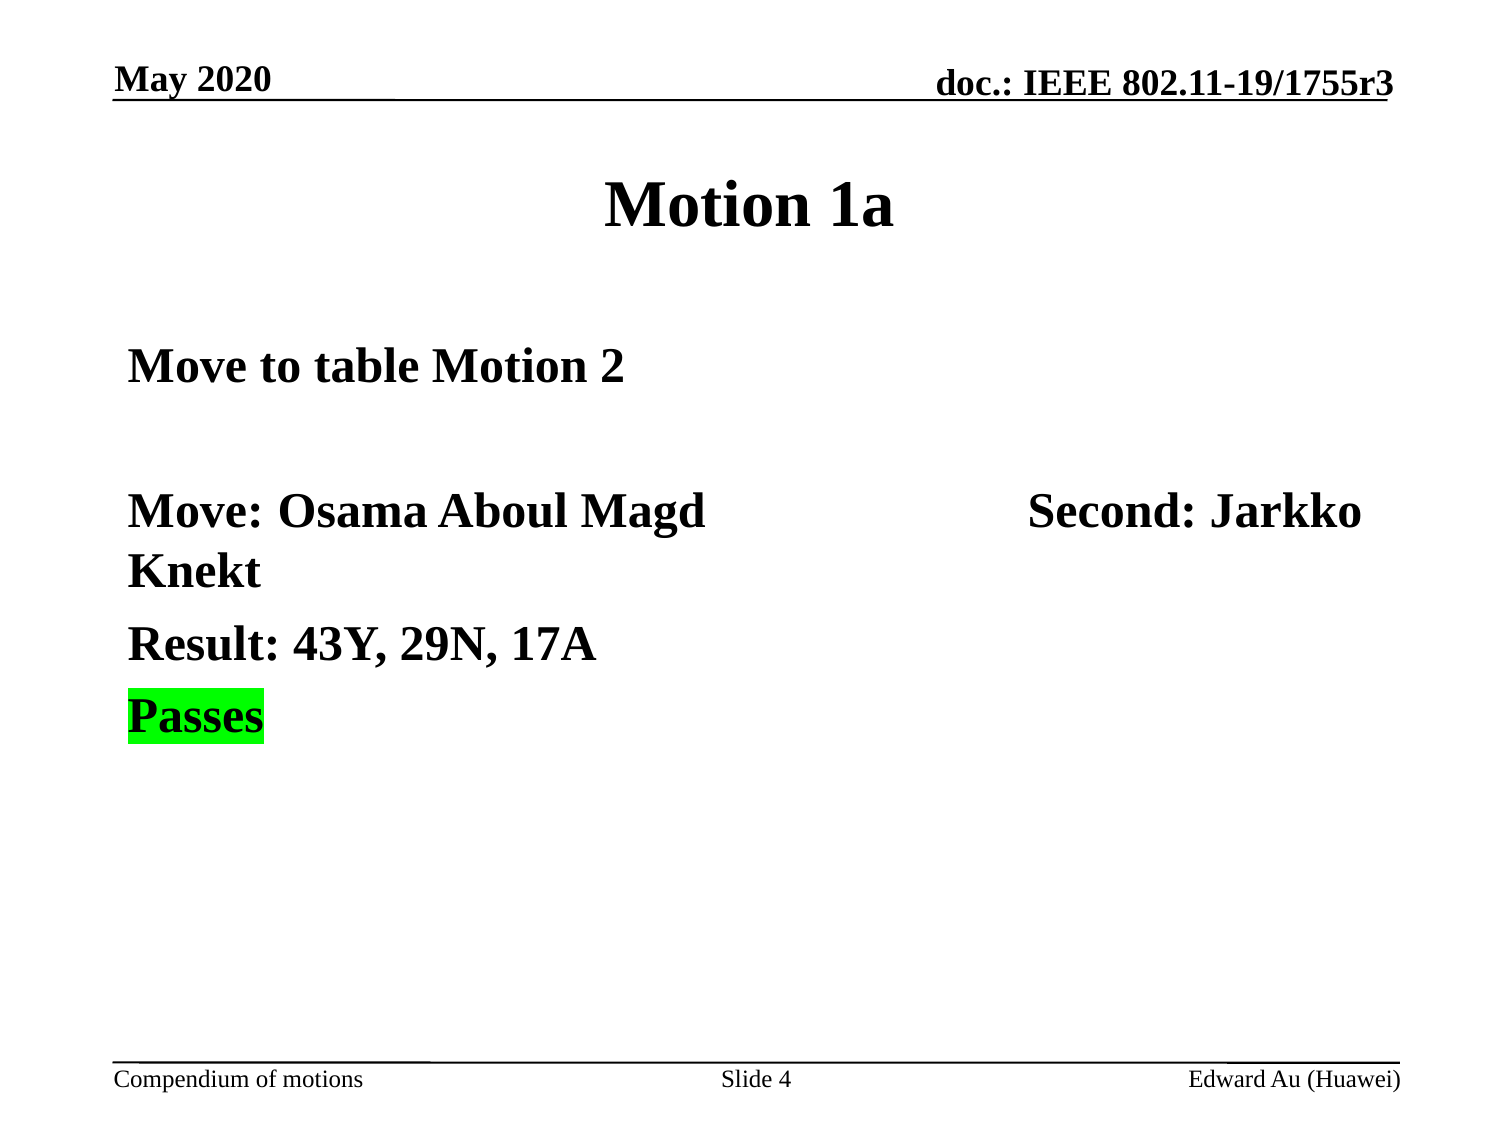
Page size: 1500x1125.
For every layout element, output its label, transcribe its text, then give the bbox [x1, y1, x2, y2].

footer Edward Au (Huawei) [878, 1061, 1402, 1093]
slide_number Slide 4 [712, 1061, 800, 1123]
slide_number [114, 54, 423, 100]
list Move to table Motion 2 Move: Osama Aboul Magd Second: Jarkko Knekt Result: 43Y, 29N, 17A Passes [112, 324, 1388, 1000]
title Motion 1a [112, 112, 1388, 288]
